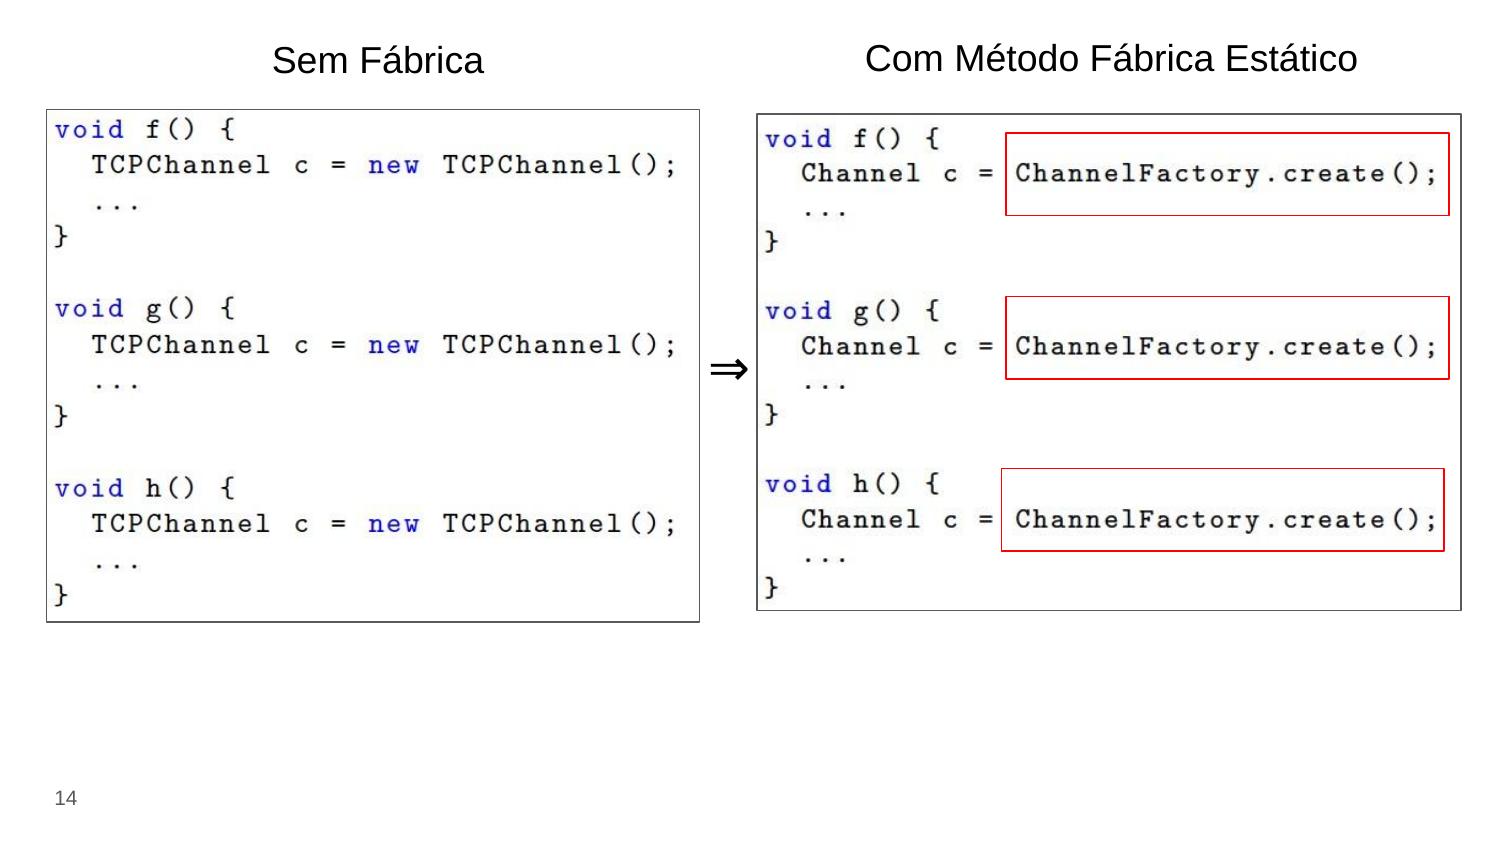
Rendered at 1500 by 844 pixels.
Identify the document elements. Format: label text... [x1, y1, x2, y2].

title Sem Fábrica [256, 20, 540, 108]
slide_number 14 [2, 764, 93, 830]
text_box ⇒ [704, 320, 752, 404]
title Com Método Fábrica Estático [849, 18, 1407, 113]
picture [47, 110, 699, 622]
picture [757, 114, 1461, 610]
